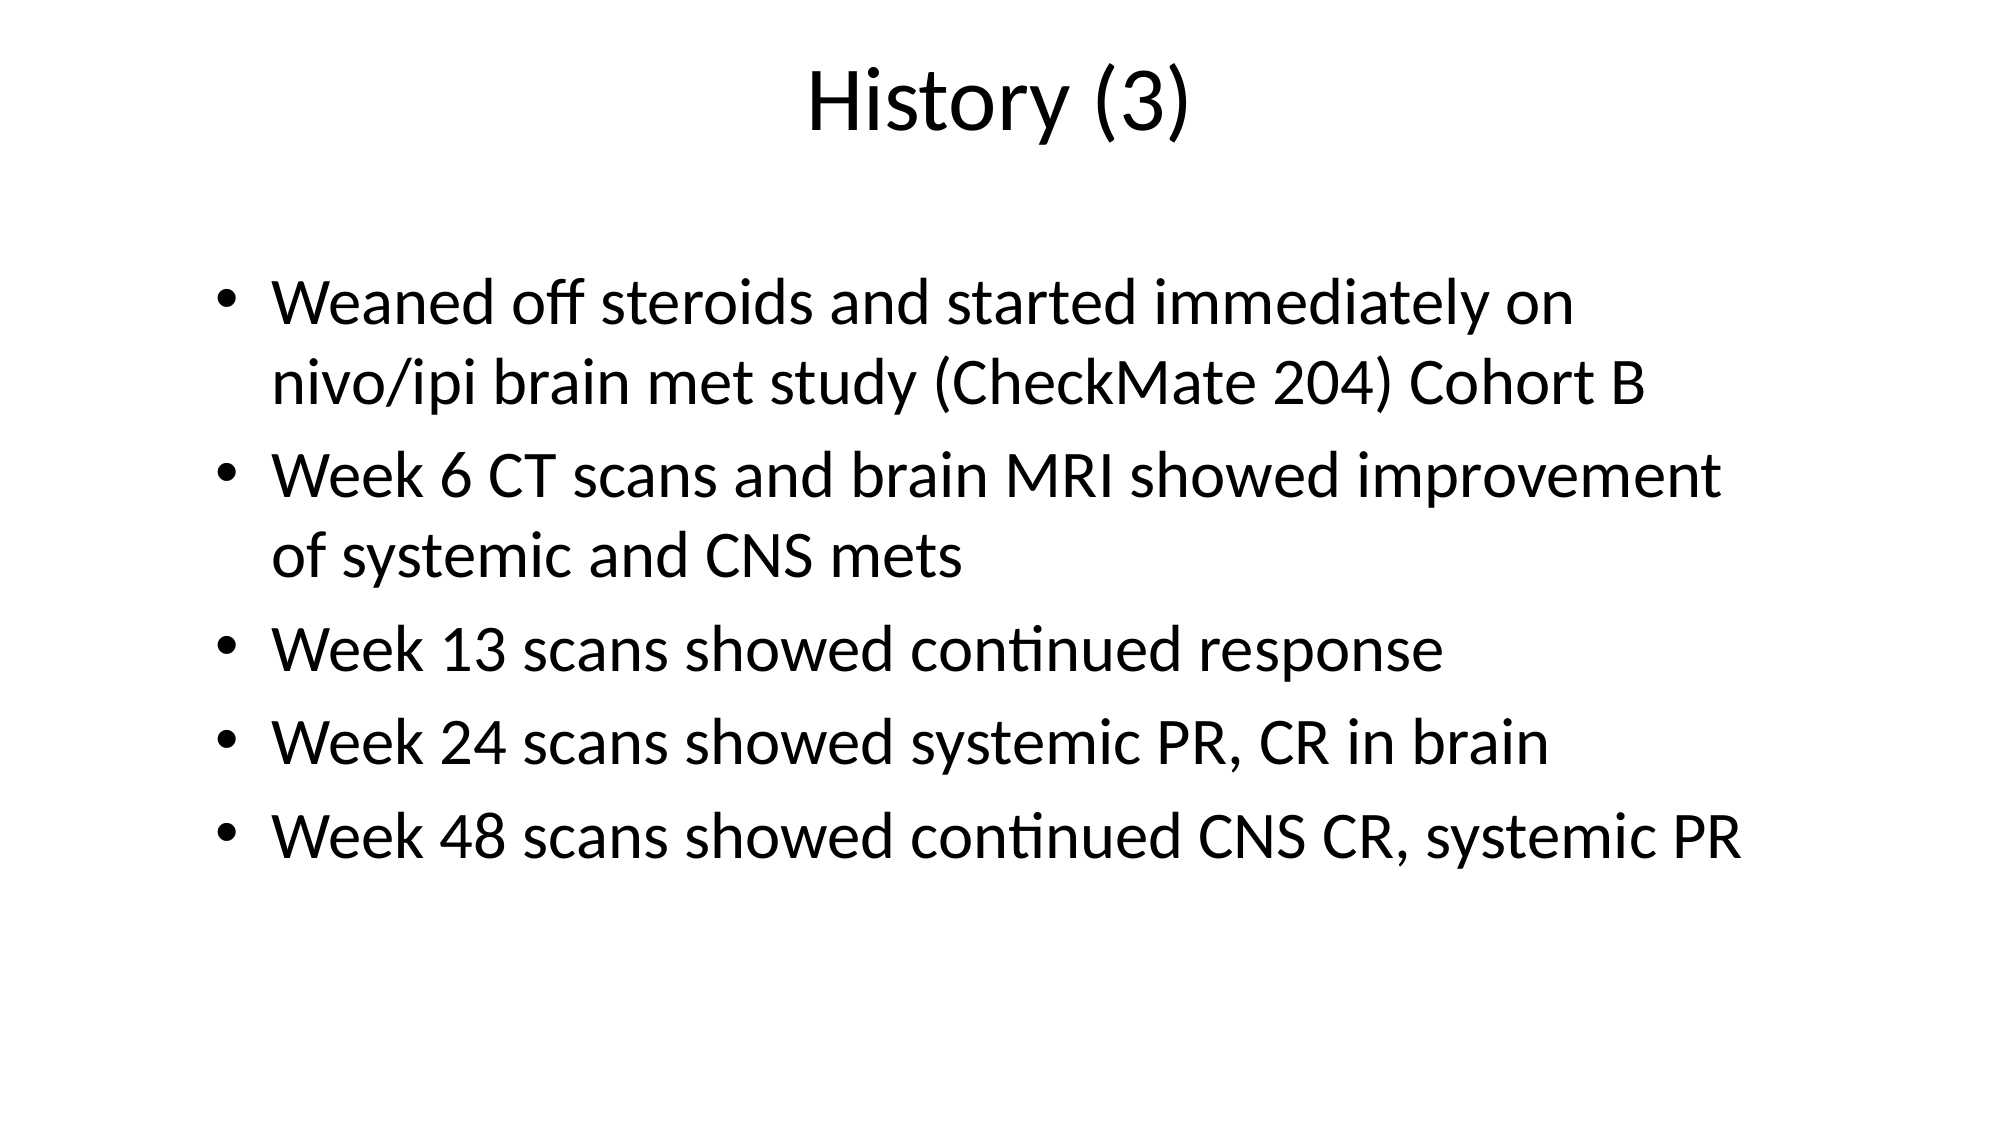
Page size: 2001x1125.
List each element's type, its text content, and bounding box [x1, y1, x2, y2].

list Weaned off steroids and started immediately on nivo/ipi brain met study (CheckMate 204) Cohort B Week 6 CT scans and brain MRI showed improvement of systemic and CNS mets Week 13 scans showed continued response Week 24 scans showed systemic PR, CR in brain Week 48 scans showed continued CNS CR, systemic PR [200, 249, 1800, 1030]
title History (3) [324, 0, 1675, 188]
